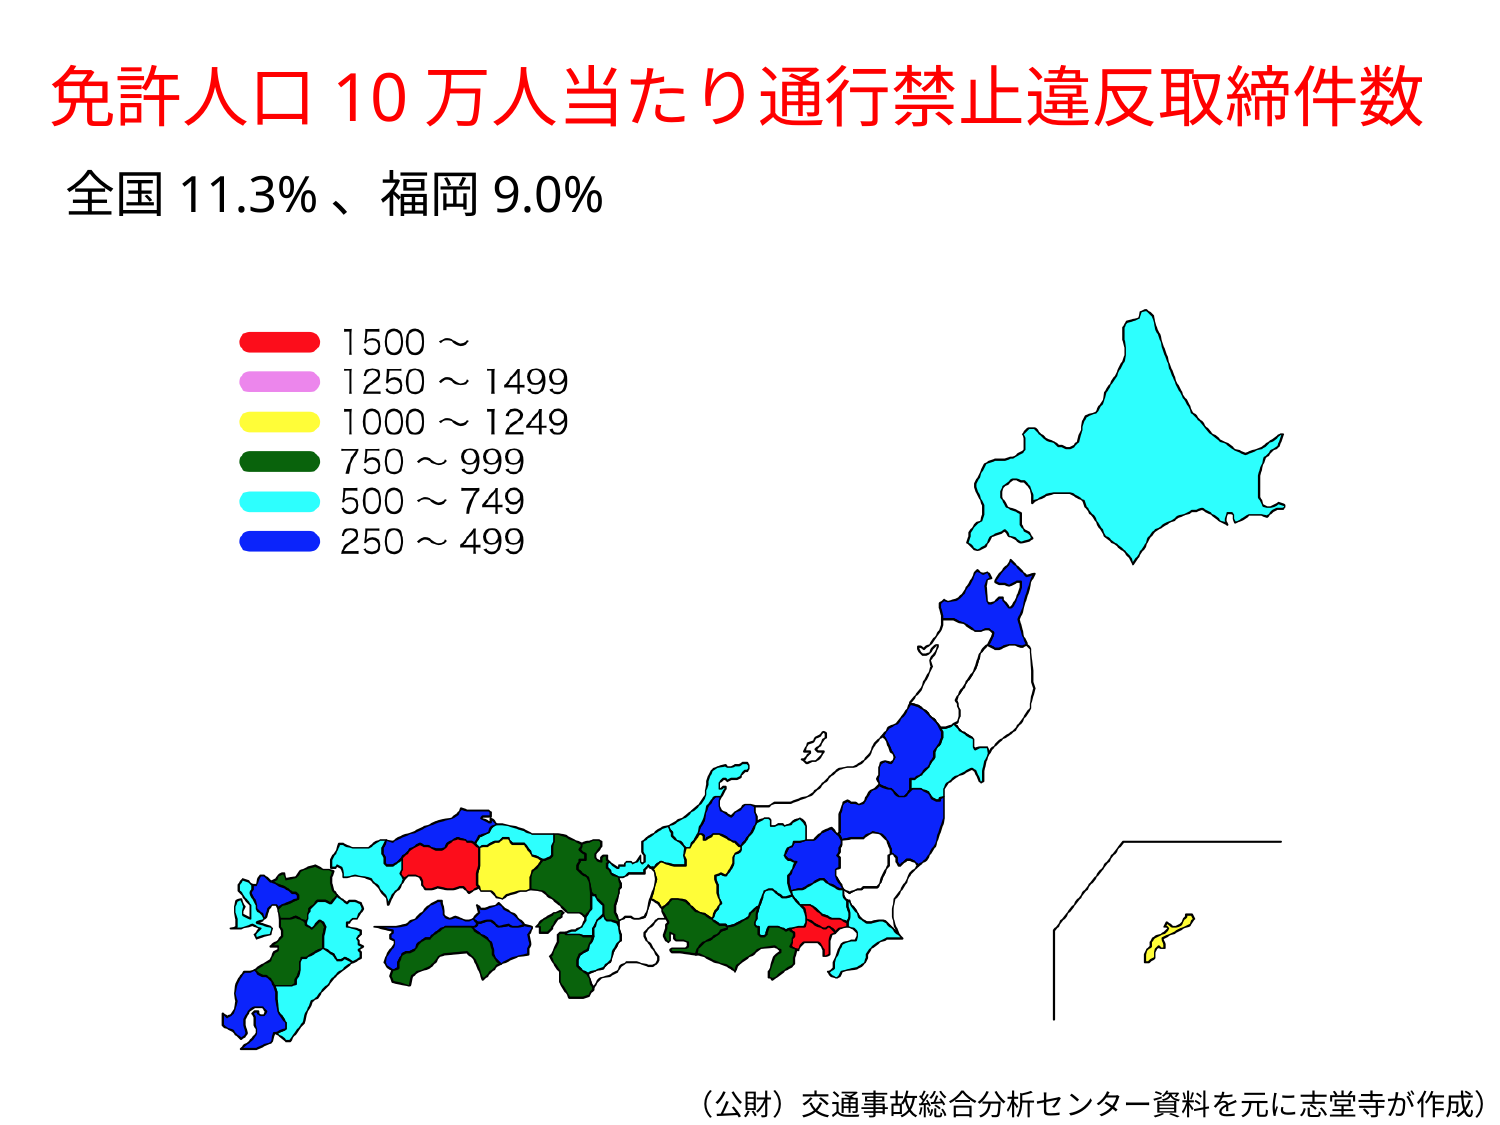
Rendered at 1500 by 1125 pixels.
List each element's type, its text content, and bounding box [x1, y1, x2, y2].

title 免許人口10万人当たり通行禁止違反取締件数 [0, 41, 1476, 149]
text_box （公財）交通事故総合分析センター資料を元に志堂寺が作成） [670, 1078, 1500, 1125]
picture [206, 290, 1306, 1072]
text_box 全国11.3%、福岡9.0% [51, 154, 620, 230]
